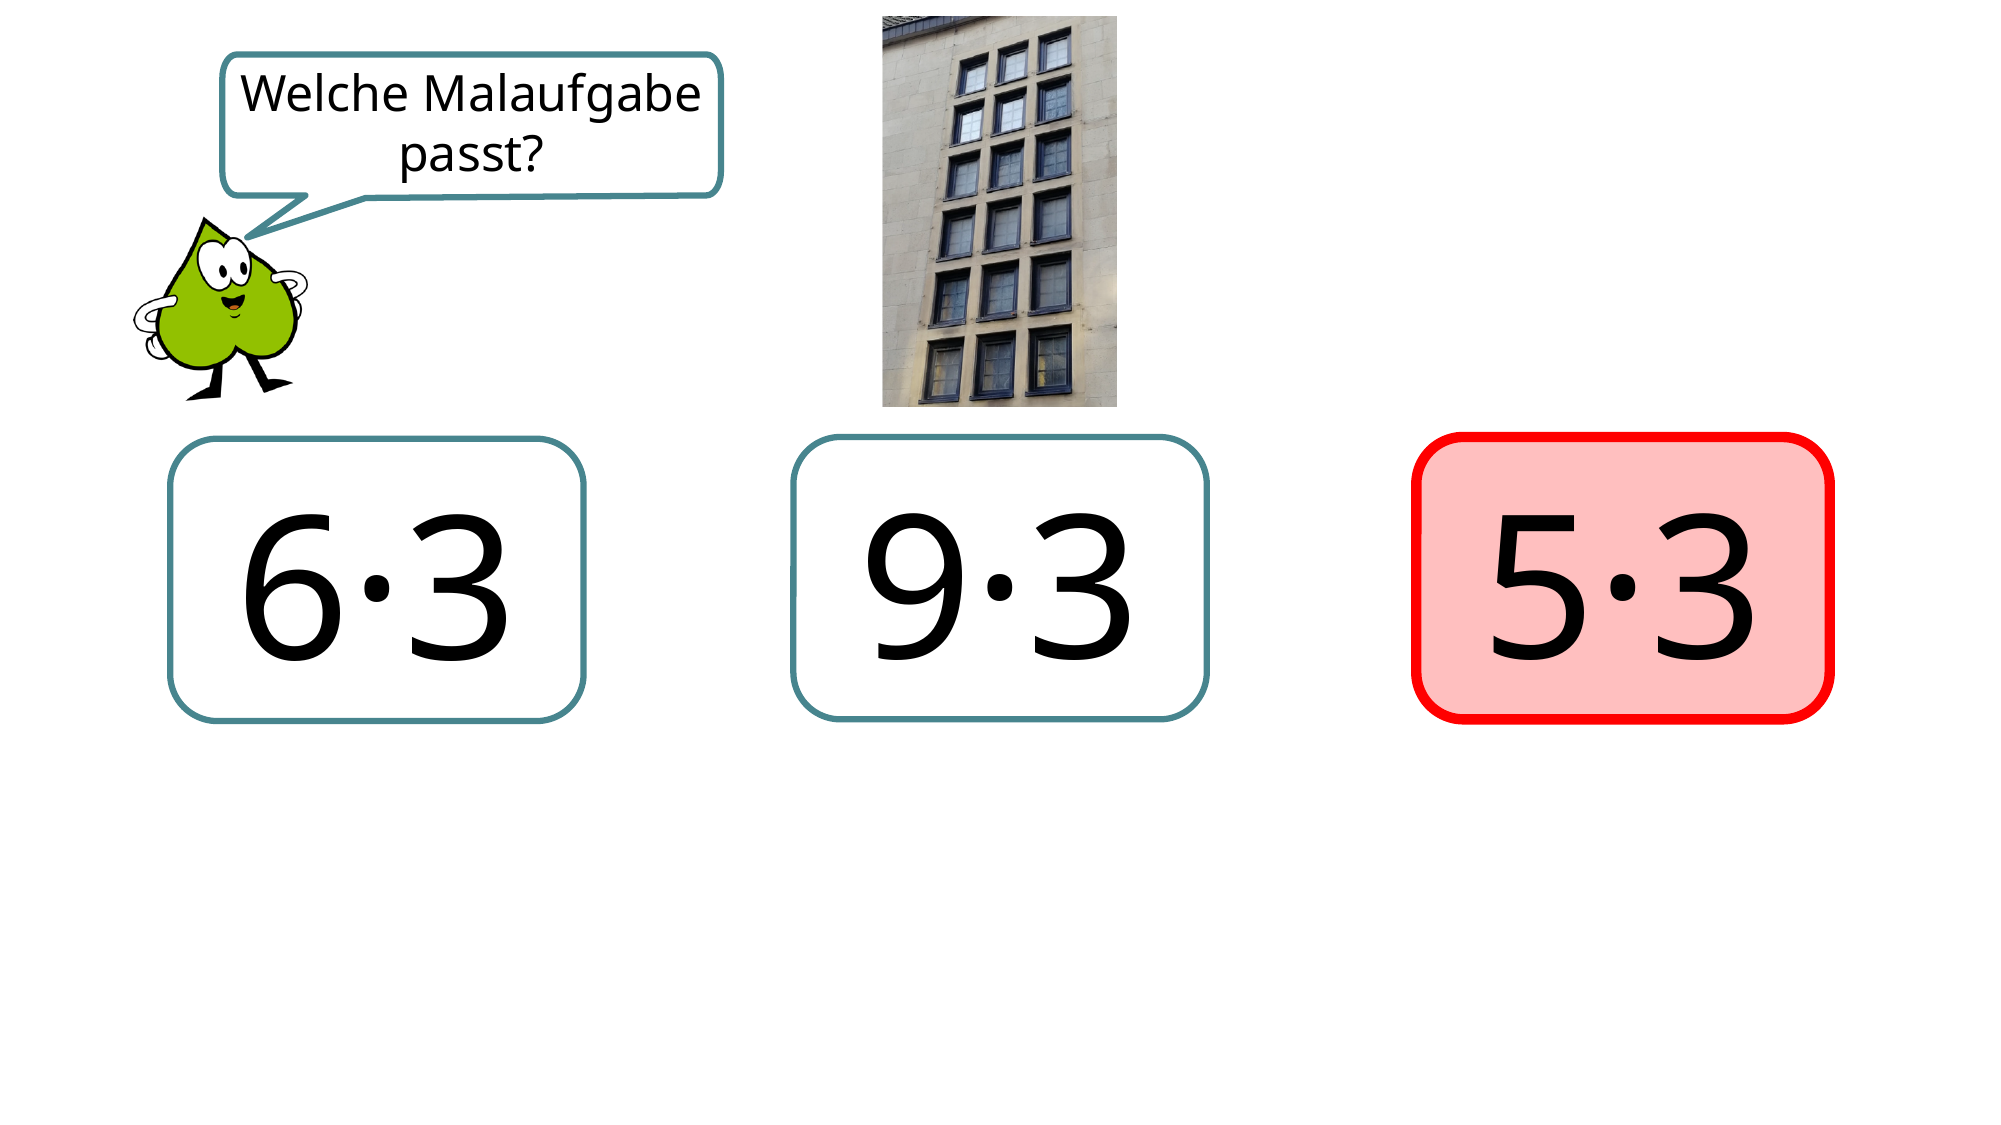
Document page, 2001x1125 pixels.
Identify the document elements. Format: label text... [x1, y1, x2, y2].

text_box 6·3 [169, 437, 585, 723]
picture [882, 16, 1117, 407]
picture [133, 216, 308, 401]
text_box 5·3 [1416, 436, 1830, 720]
text_box Welche Malaufgabe passt? [222, 54, 721, 218]
text_box 9·3 [793, 436, 1207, 720]
